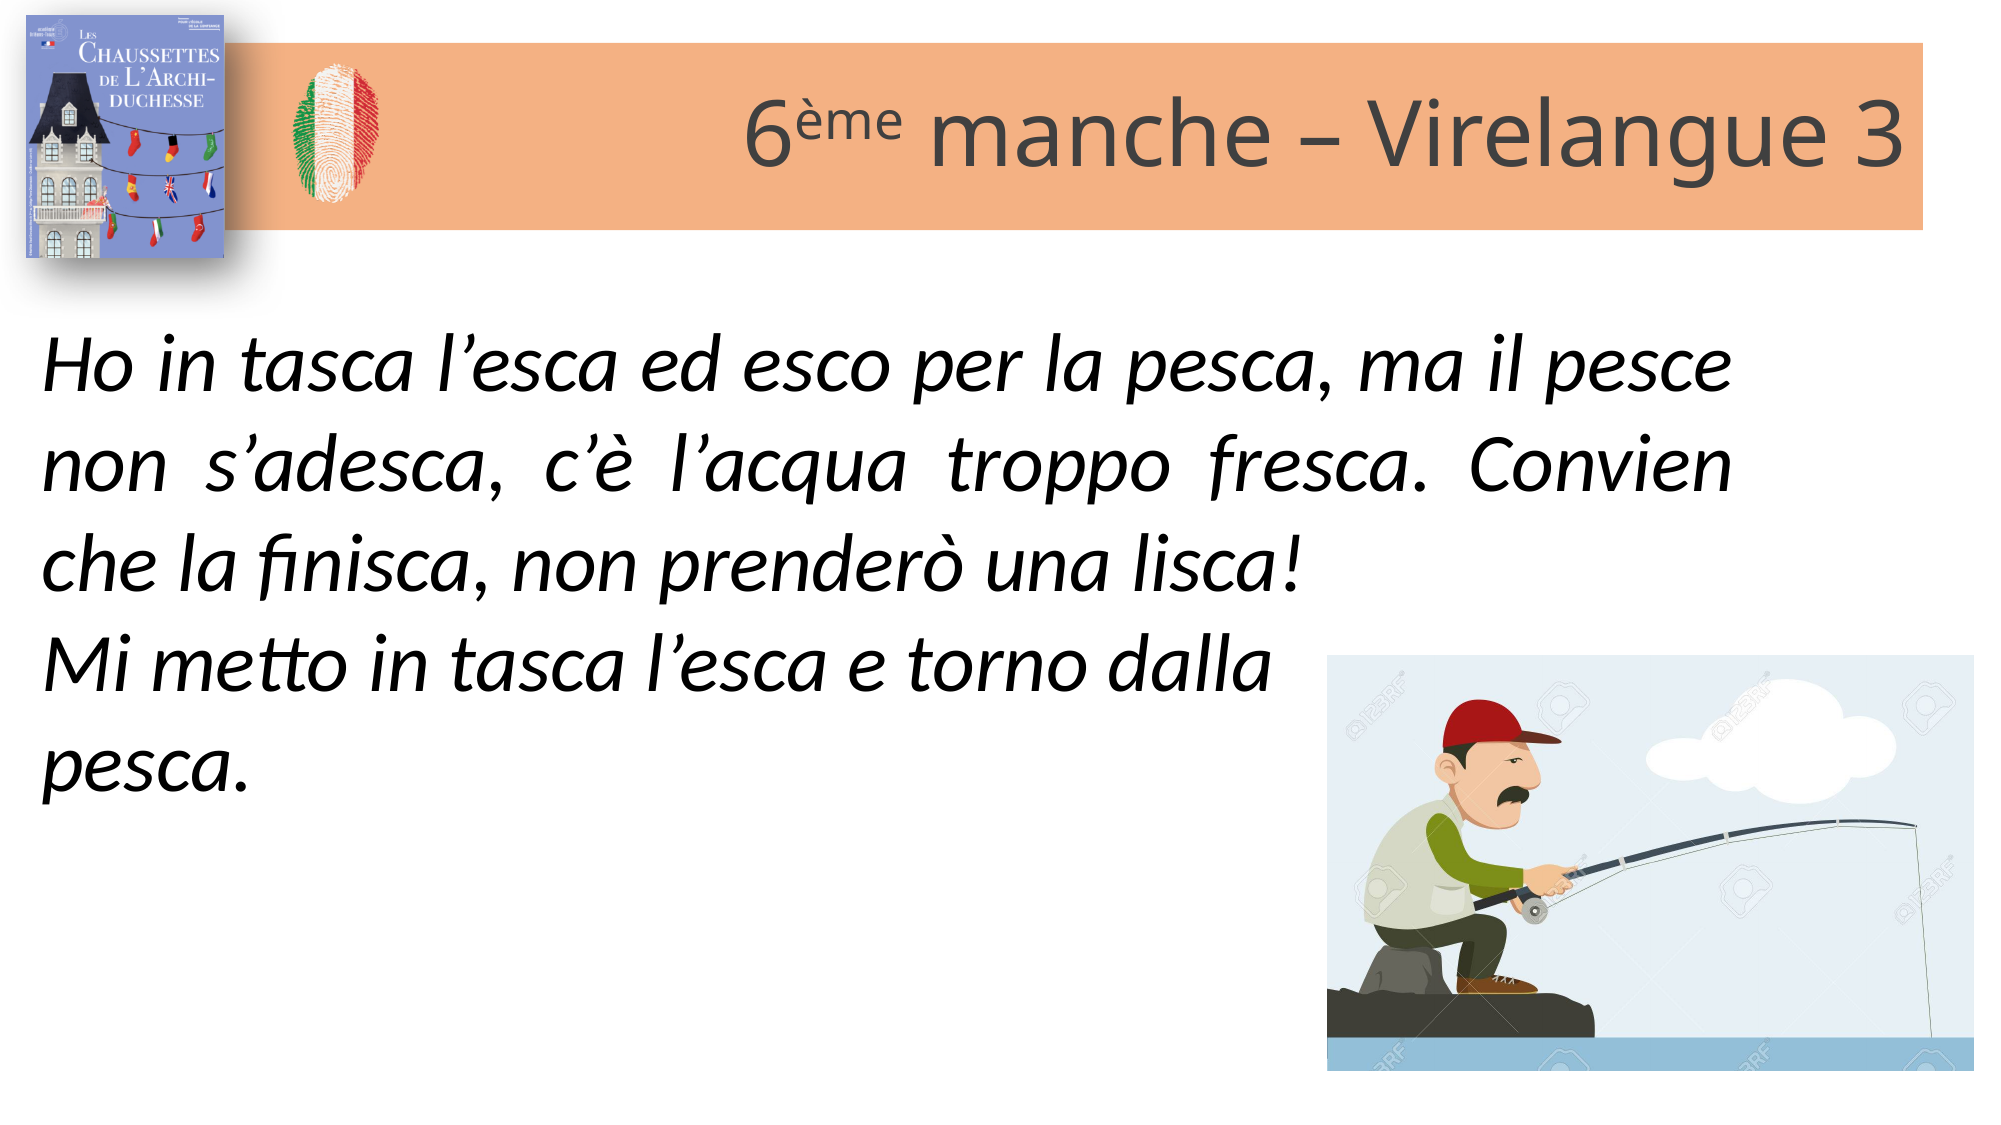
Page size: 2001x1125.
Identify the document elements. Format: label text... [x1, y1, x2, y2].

title 6ème manche – Virelangue 3 [271, 42, 1923, 231]
text_box Ho in tasca l’esca ed esco per la pesca, ma il pesce non s’adesca, c’è l’acqua troppo fresca. Convien che la finisca, non prenderò una lisca! Mi metto in tasca l’esca e torno dalla pesca. [26, 300, 1751, 815]
picture [291, 63, 379, 203]
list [26, 15, 224, 258]
picture [1327, 655, 1974, 1071]
